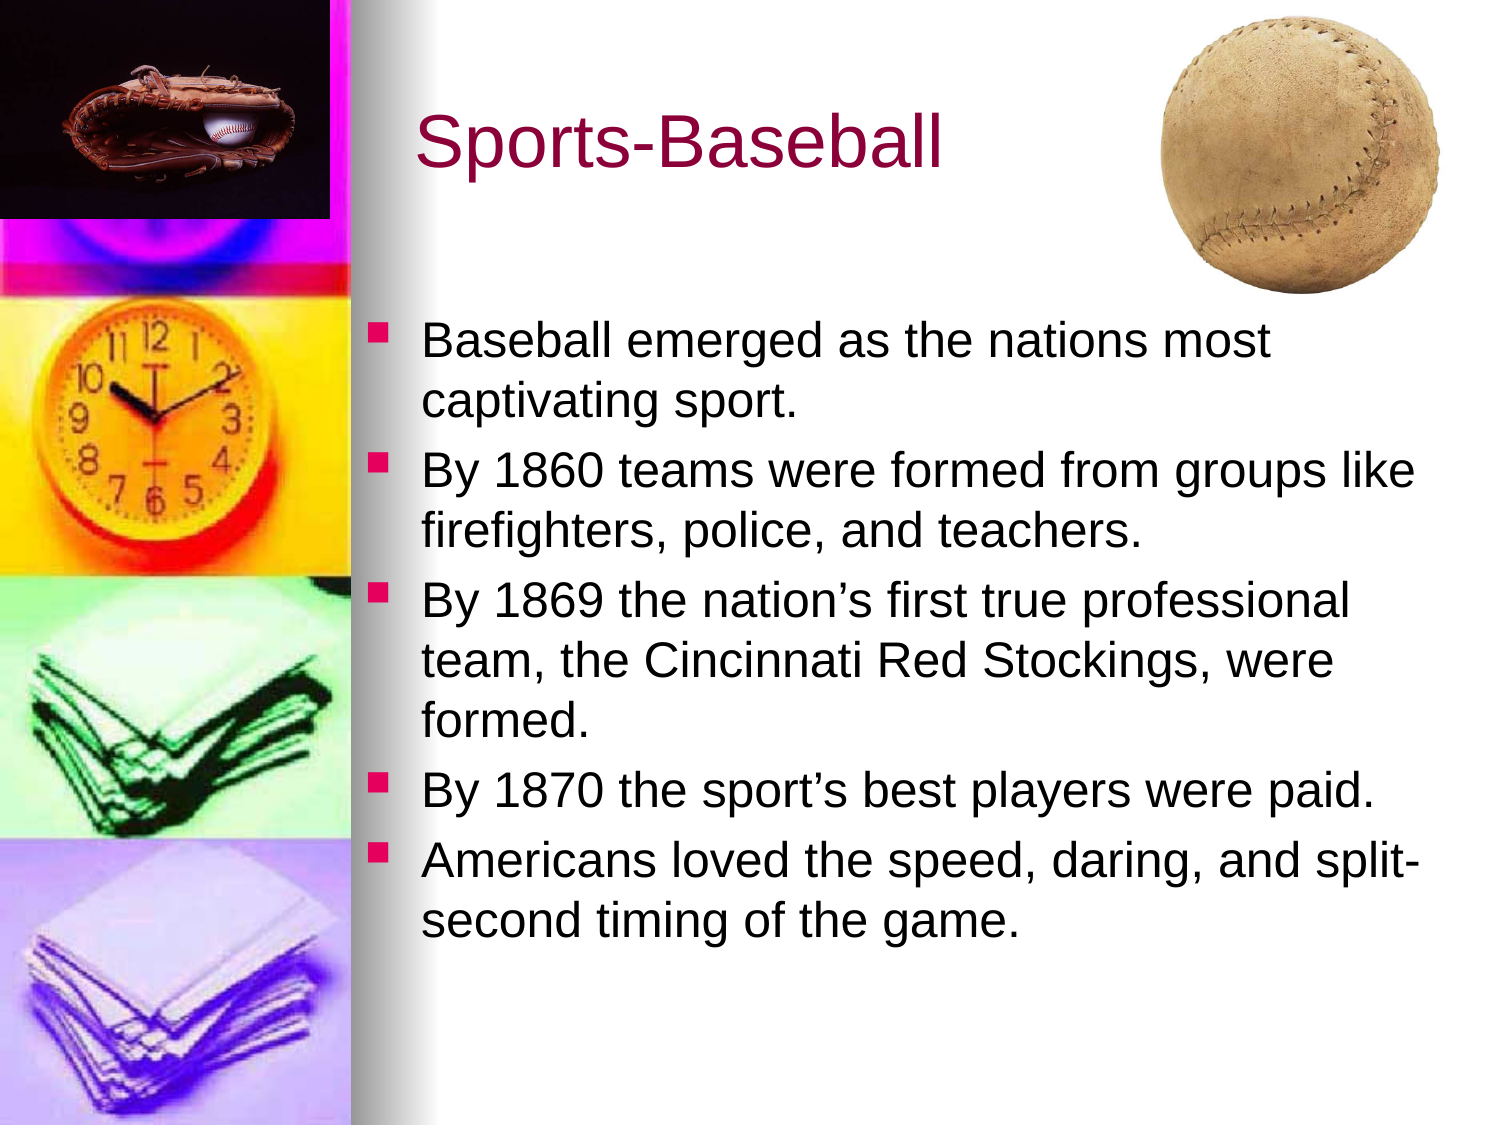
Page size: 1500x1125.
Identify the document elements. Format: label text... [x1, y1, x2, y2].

list Baseball emerged as the nations most captivating sport. By 1860 teams were formed from groups like firefighters, police, and teachers. By 1869 the nation’s first true professional team, the Cincinnati Red Stockings, were formed. By 1870 the sport’s best players were paid. Americans loved the speed, daring, and split-second timing of the game. [350, 299, 1500, 975]
picture [0, 0, 351, 1125]
picture [1149, 0, 1449, 305]
title Sports-Baseball [399, 37, 1149, 238]
